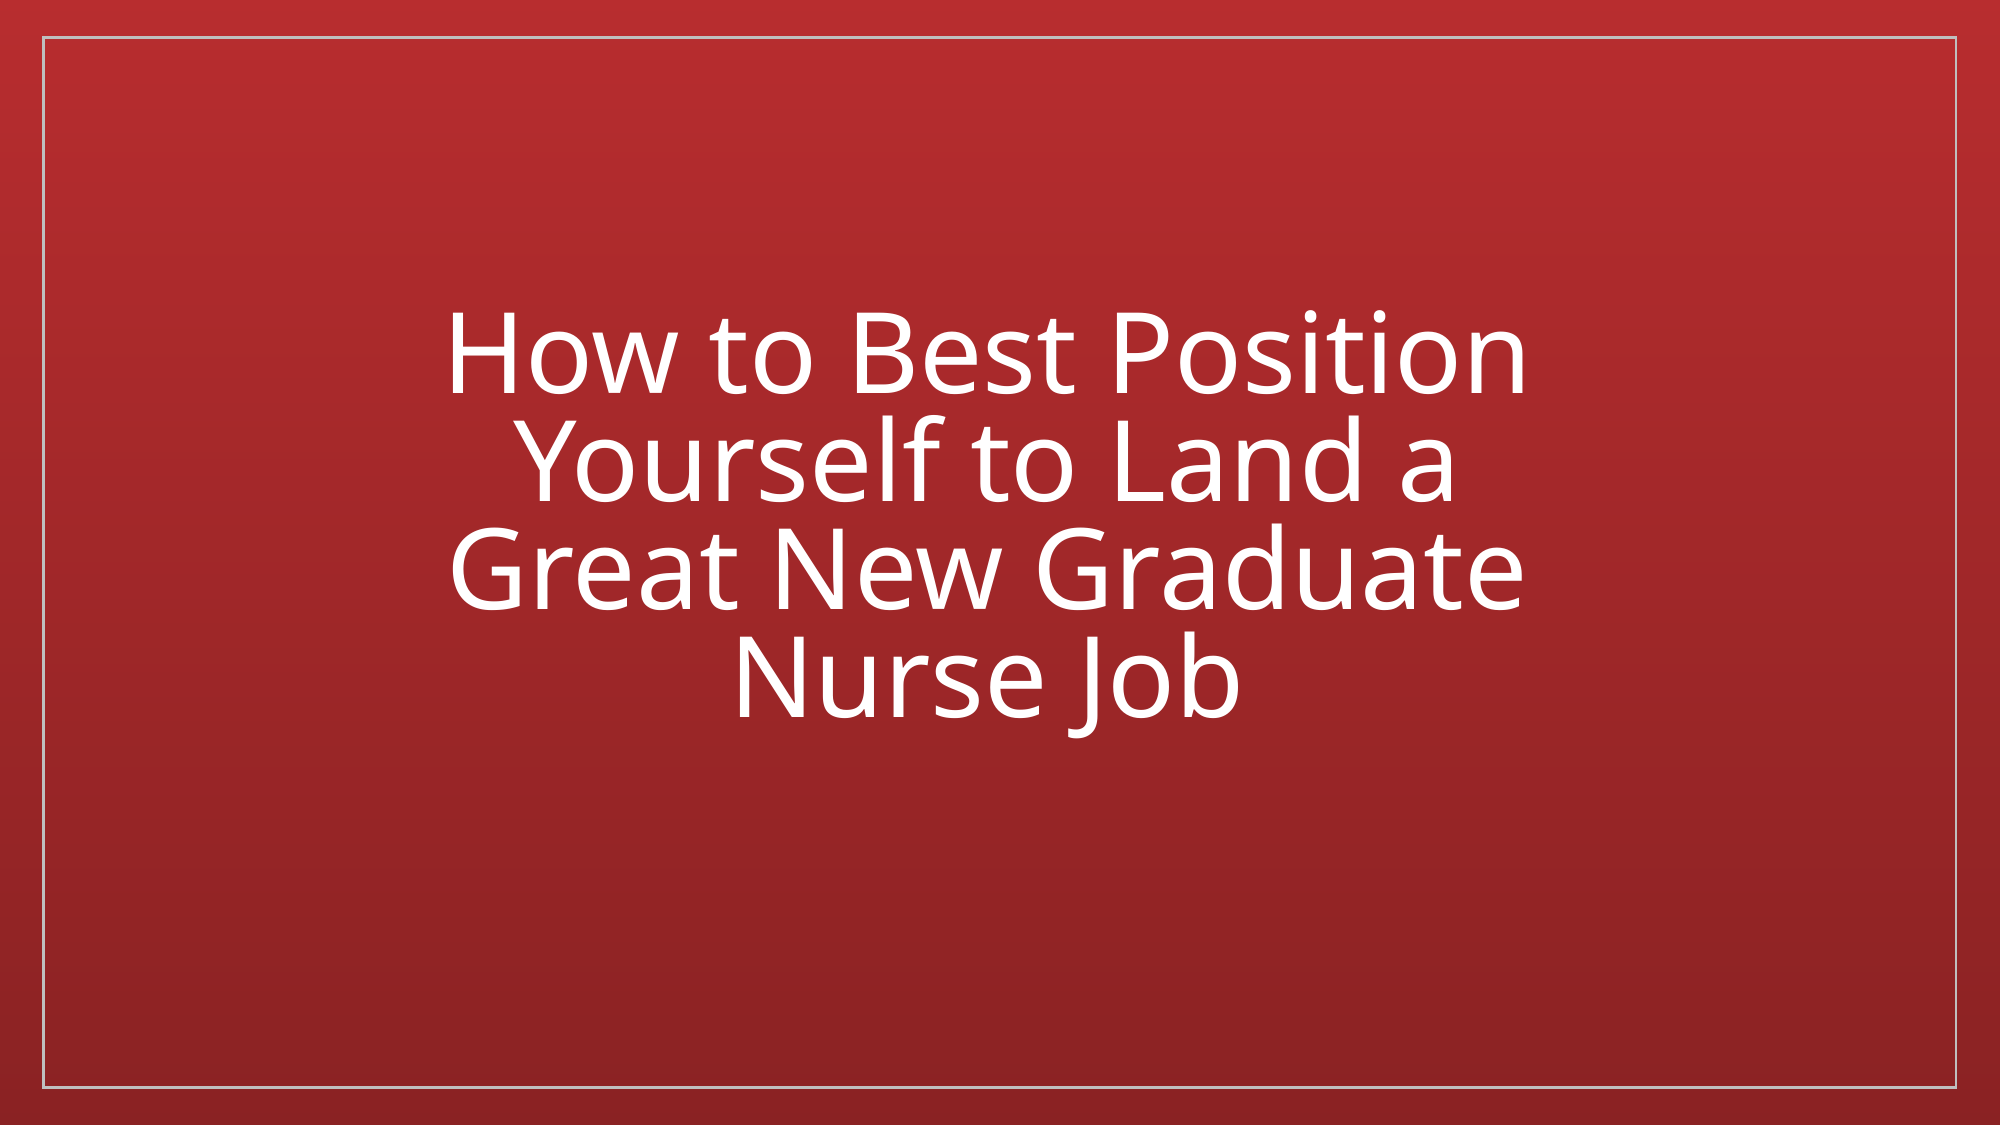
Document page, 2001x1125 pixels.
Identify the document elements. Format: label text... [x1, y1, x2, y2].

title How to Best Position Yourself to Land a Great New Graduate Nurse Job [350, 224, 1625, 747]
